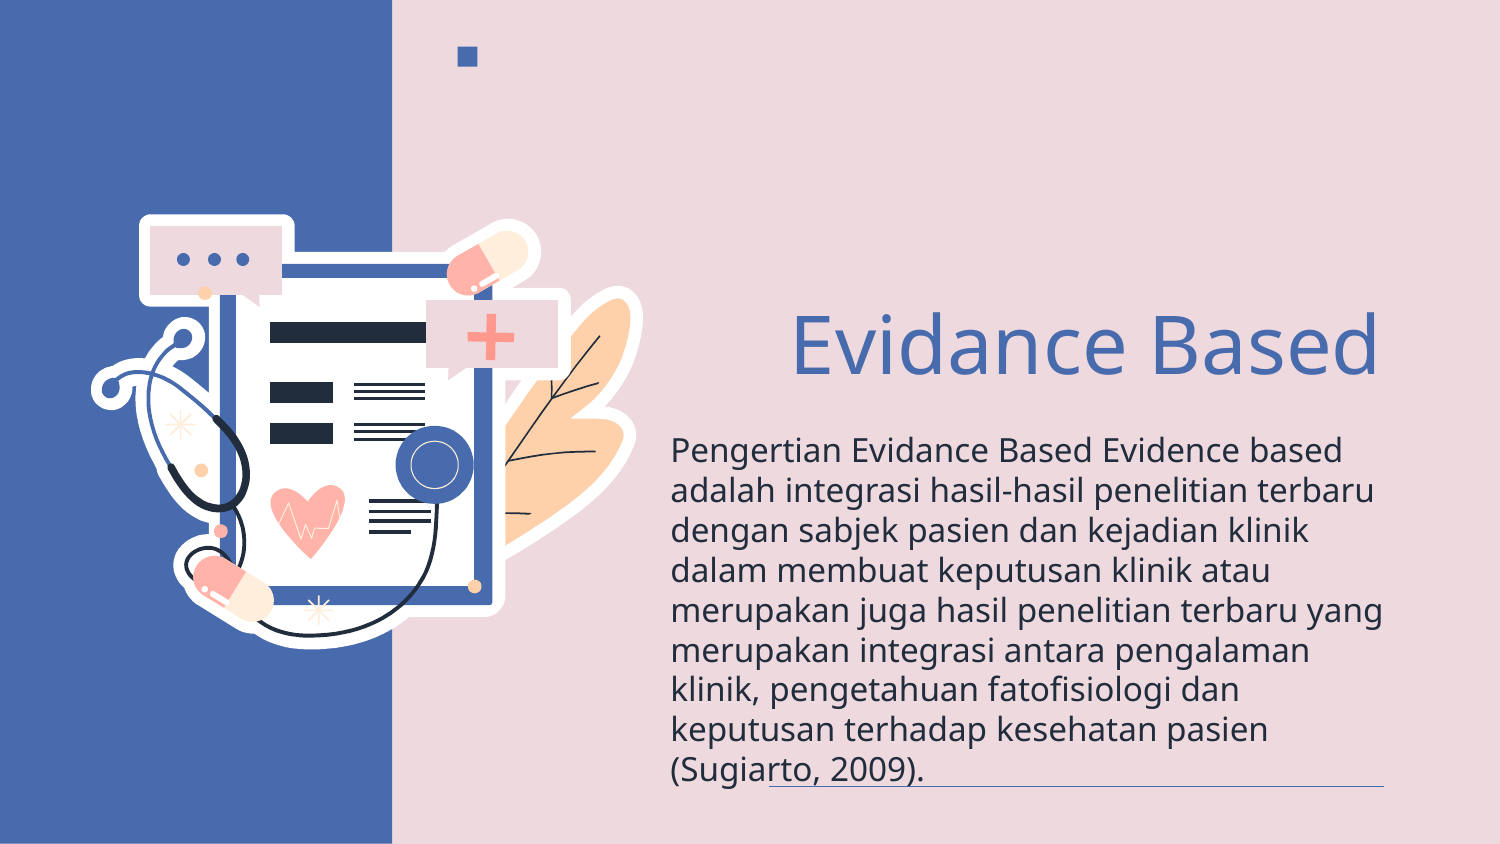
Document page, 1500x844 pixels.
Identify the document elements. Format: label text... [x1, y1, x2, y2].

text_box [90, 213, 662, 650]
title Evidance Based [666, 278, 1398, 373]
subtitle Pengertian Evidance Based Evidence based adalah integrasi hasil-hasil penelitian terbaru dengan sabjek pasien dan kejadian klinik dalam membuat keputusan klinik atau merupakan juga hasil penelitian terbaru yang merupakan integrasi antara pengalaman klinik, pengetahuan fatofisiologi dan keputusan terhadap kesehatan pasien (Sugiarto, 2009). [666, 414, 1415, 608]
